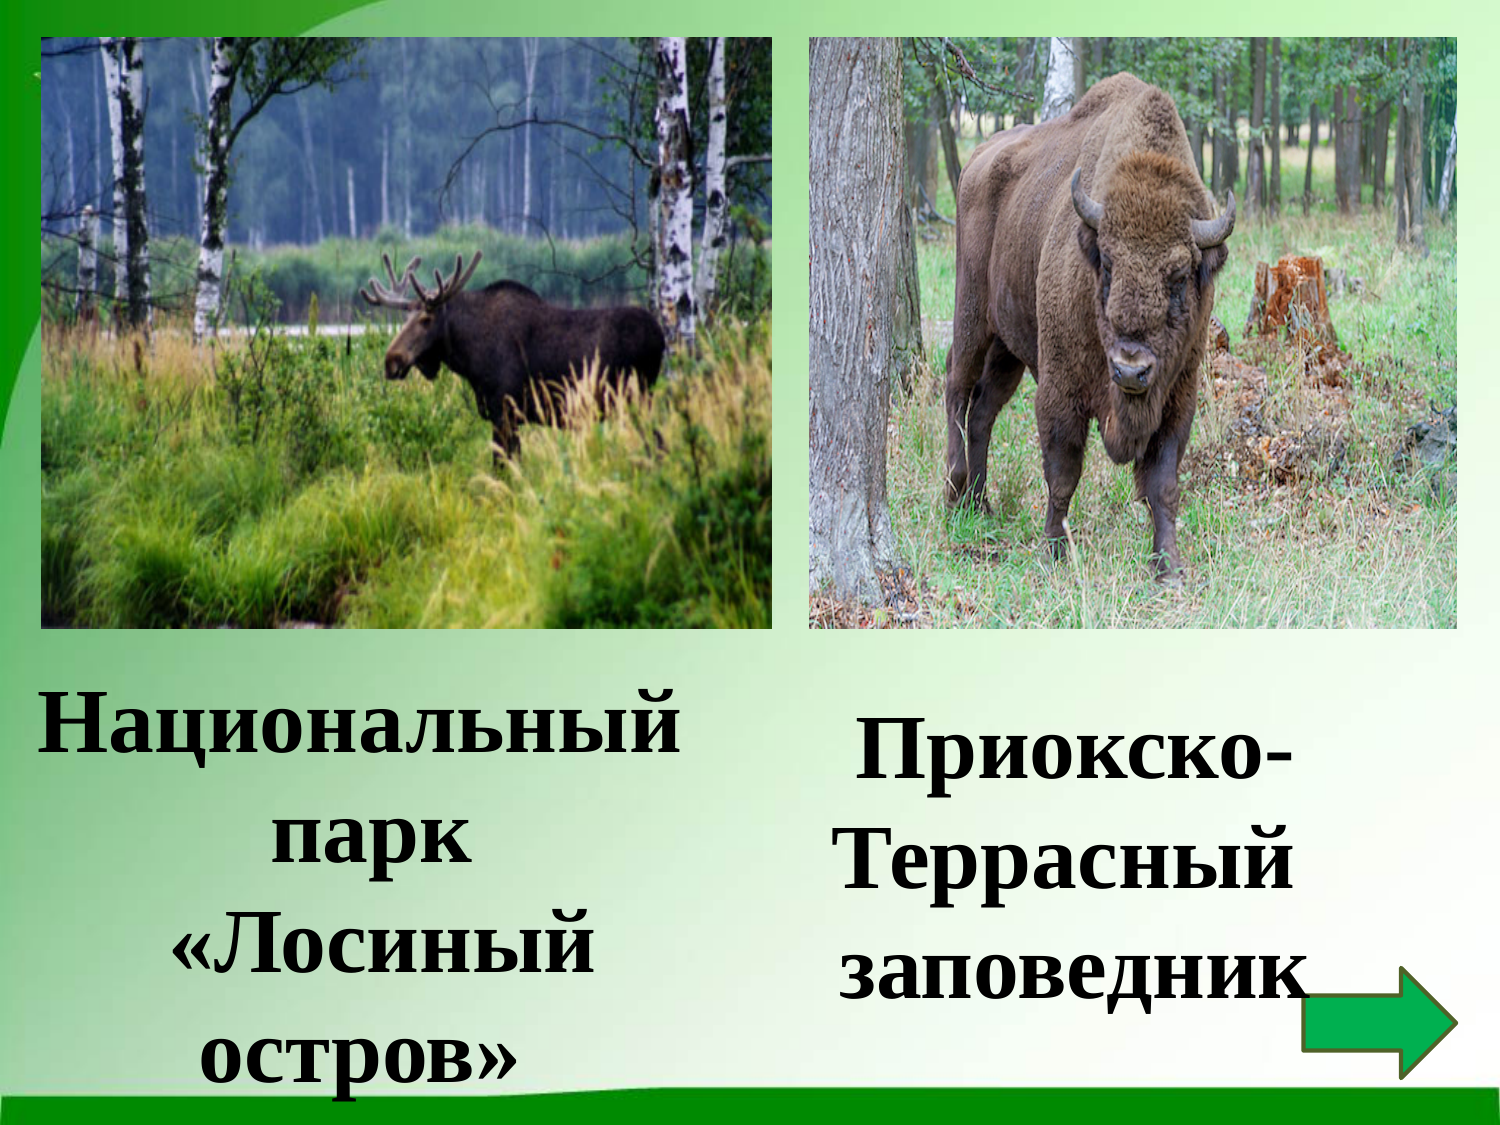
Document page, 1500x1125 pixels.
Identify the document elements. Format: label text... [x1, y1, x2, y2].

text_box [1301, 965, 1459, 1081]
text_box Приокско- Террасный заповедник [778, 679, 1372, 1025]
text_box Национальный парк «Лосиный остров» [8, 653, 735, 1109]
picture [0, 0, 1500, 1125]
